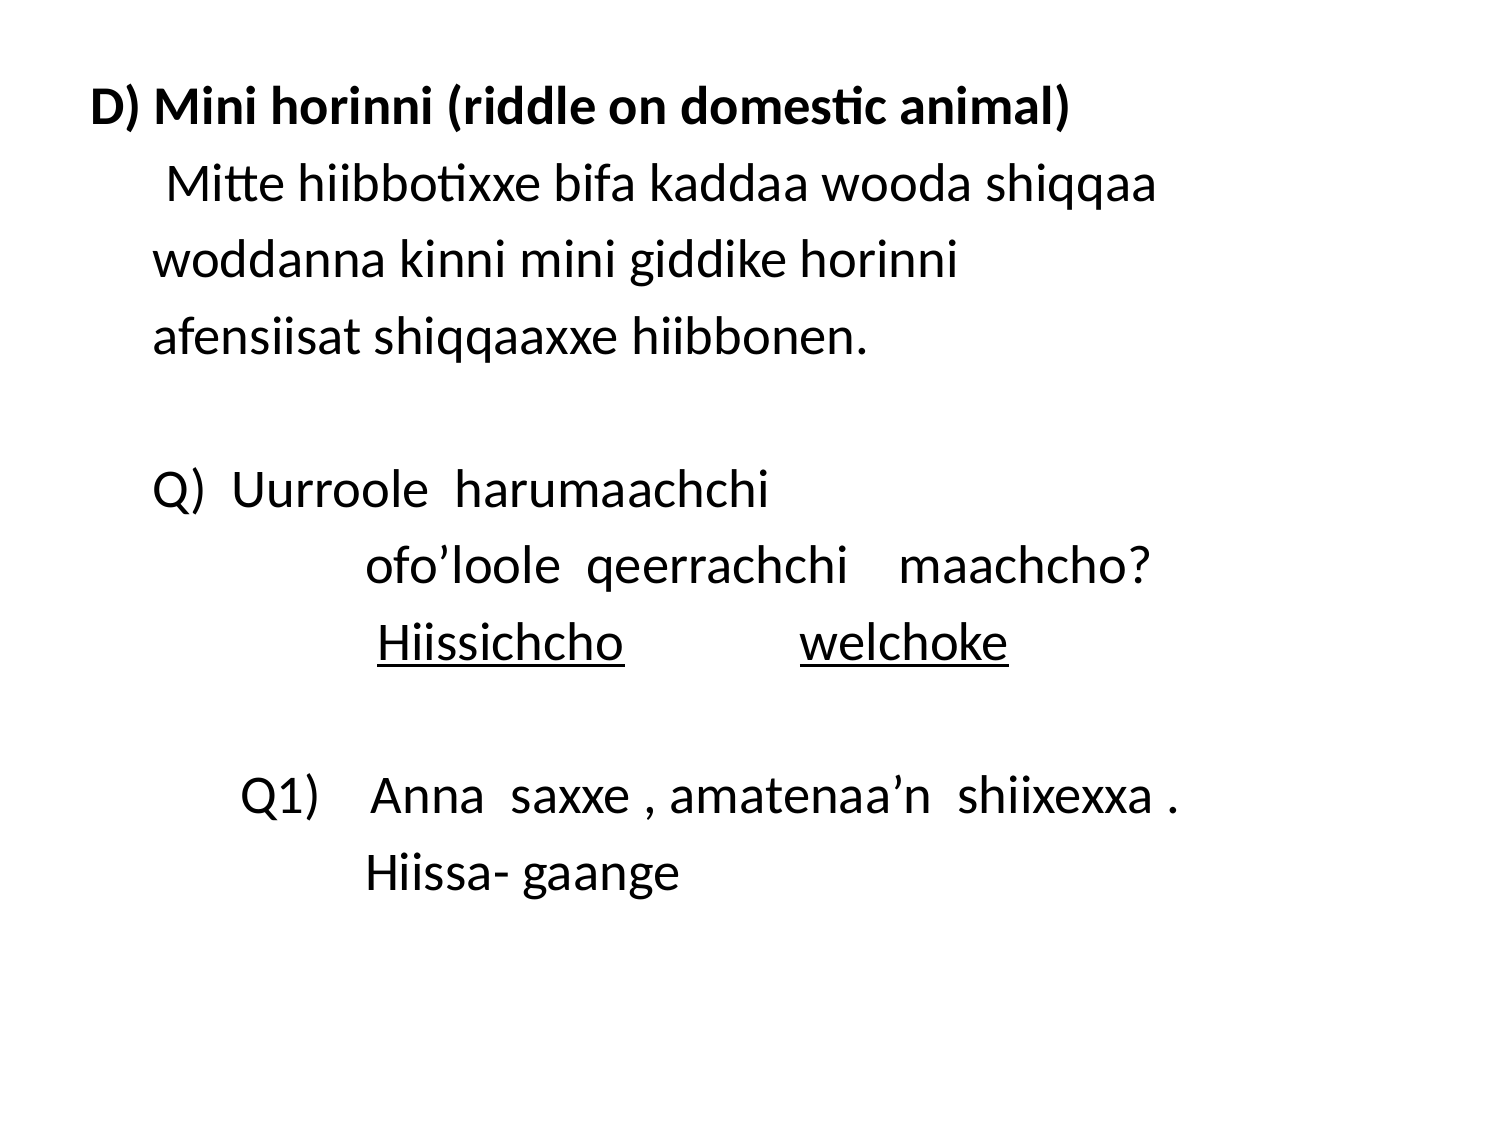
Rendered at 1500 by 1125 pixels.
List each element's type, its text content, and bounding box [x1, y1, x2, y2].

list D) Mini horinni (riddle on domestic animal) Mitte hiibbotixxe bifa kaddaa wooda shiqqaa woddanna kinni mini giddike horinni afensiisat shiqqaaxxe hiibbonen. Q) Uurroole harumaachchi ofo’loole qeerrachchi maachcho? Hiissichcho welchoke Q1) Anna saxxe , amatenaa’n shiixexxa . Hiissa- gaange [75, 62, 1425, 1005]
